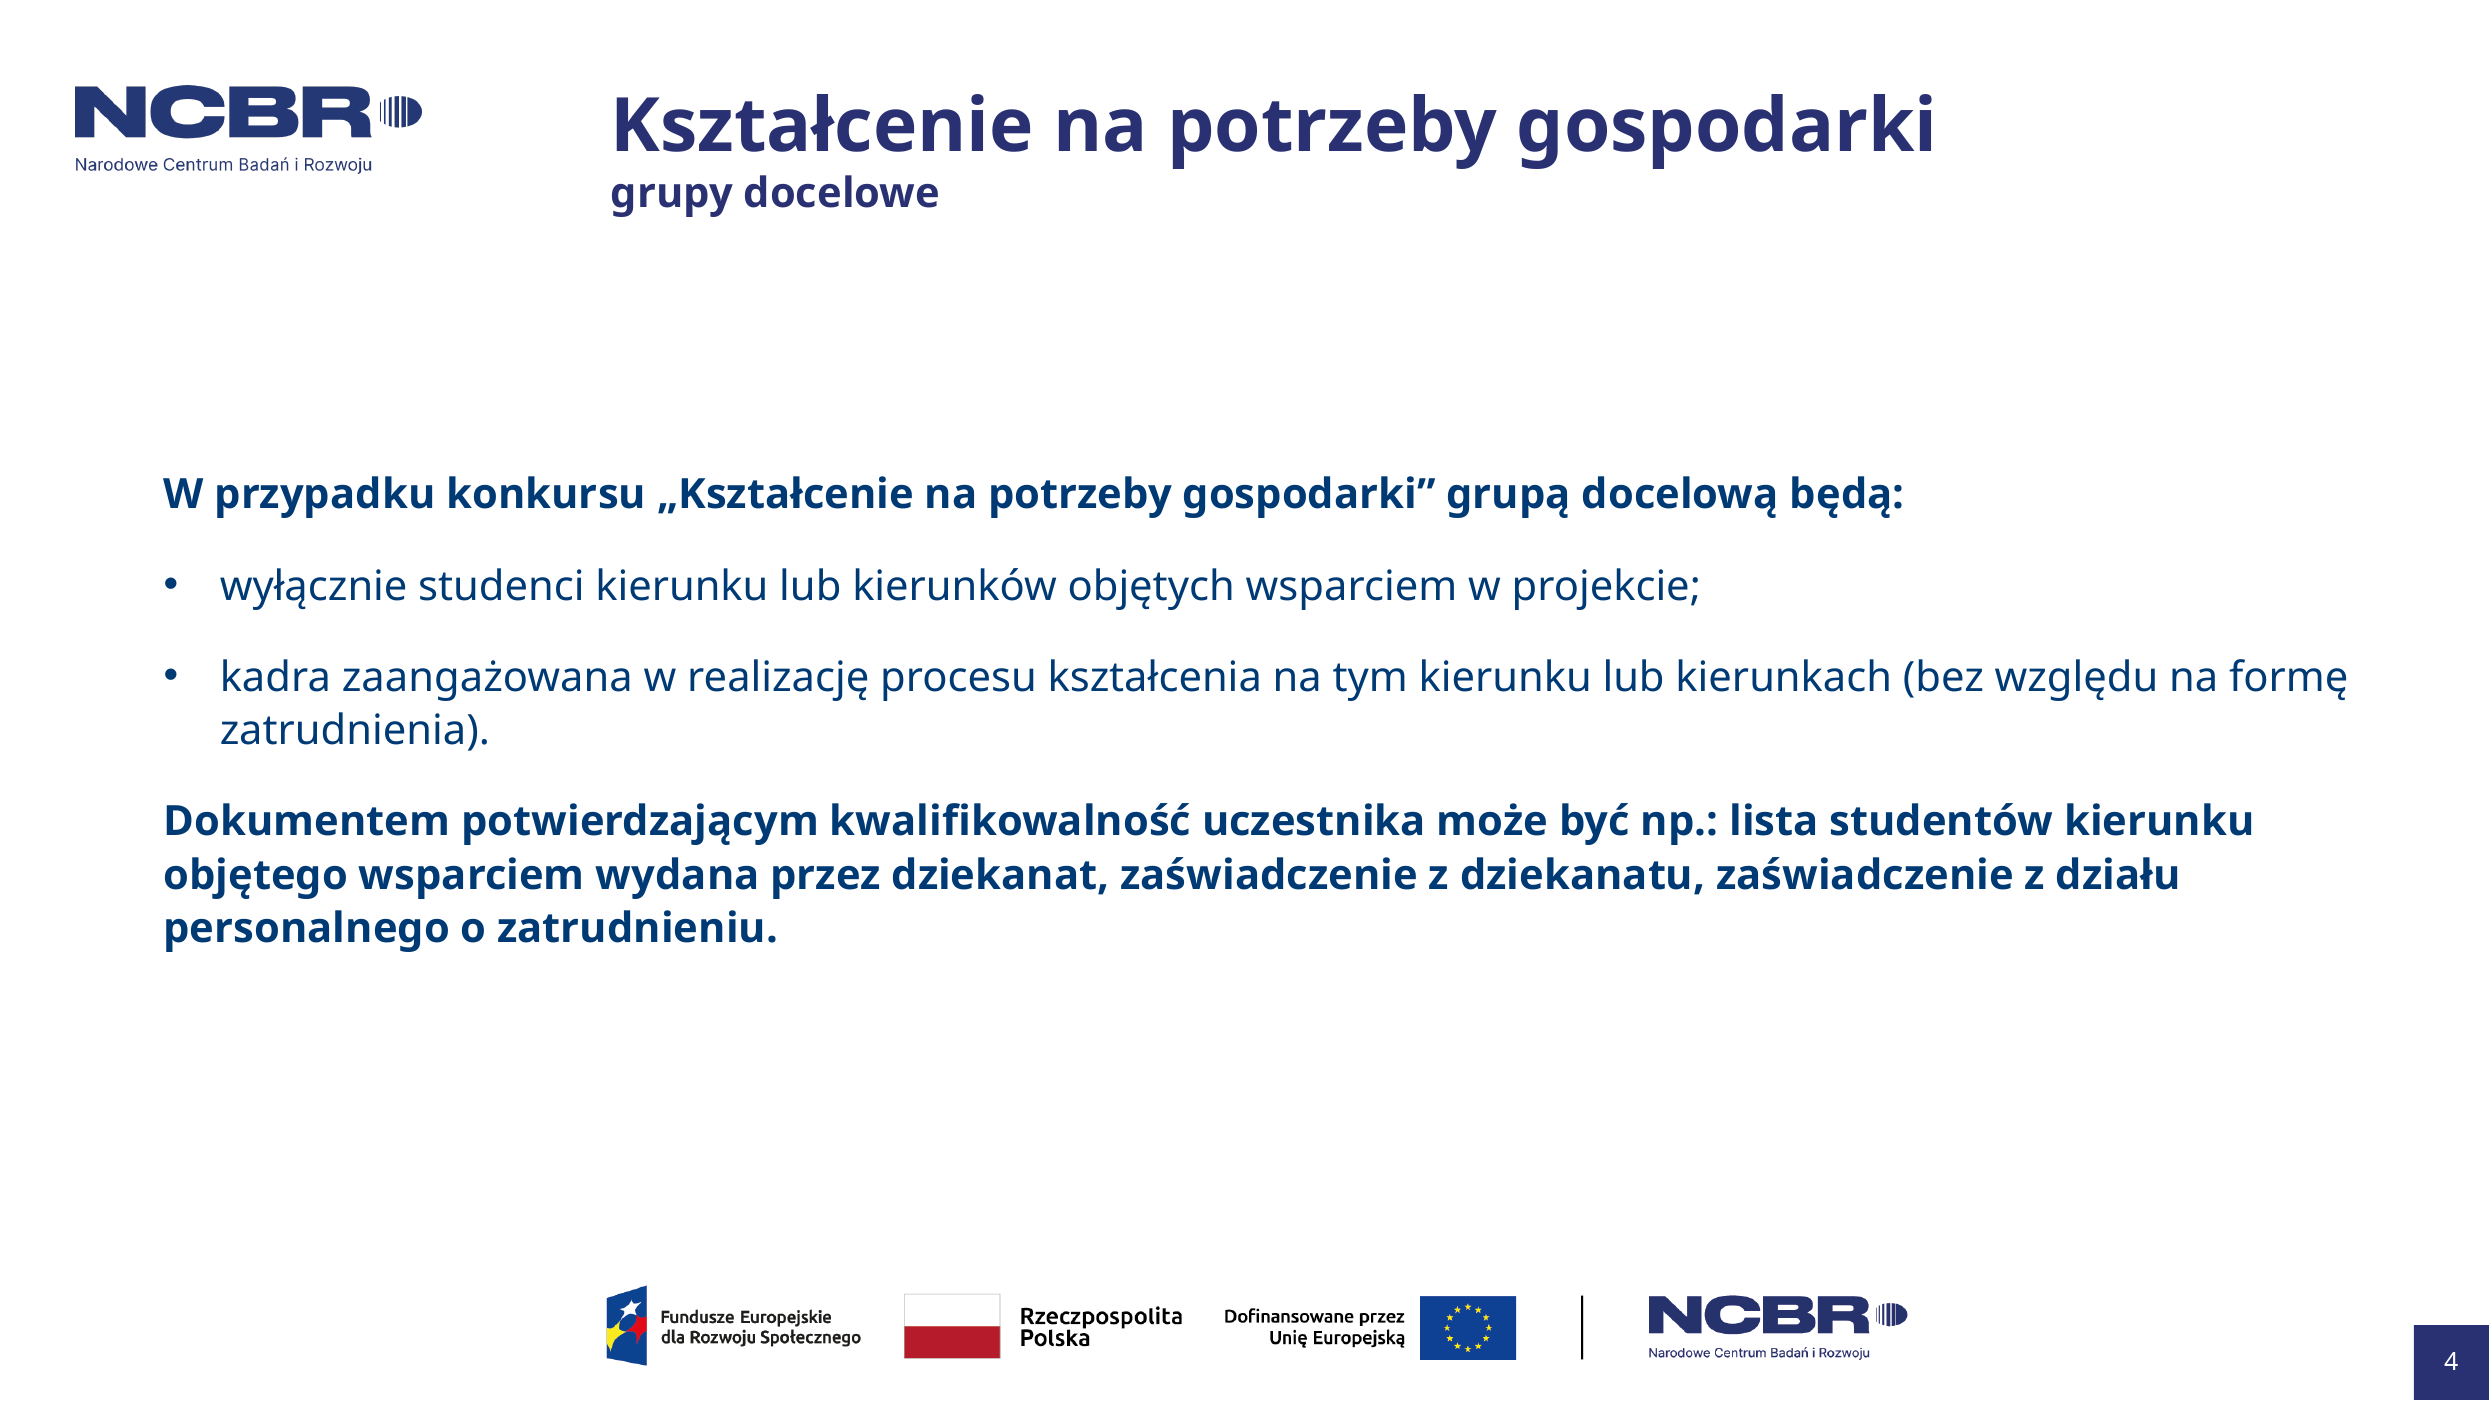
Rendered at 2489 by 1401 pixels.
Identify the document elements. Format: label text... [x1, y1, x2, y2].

slide_number 4 [2413, 1325, 2489, 1400]
text_box [138, 345, 2414, 1162]
text_box Kształcenie na potrzeby gospodarki grupy docelowe [596, 68, 2266, 288]
picture [584, 1263, 1930, 1387]
text_box W przypadku konkursu „Kształcenie na potrzeby gospodarki” grupą docelową będą: wyłącznie studenci kierunku lub kierunków objętych wsparciem w projekcie; kadra zaangażowana w realizację procesu kształcenia na tym kierunku lub kierunkach (bez względu na formę zatrudnienia). Dokumentem potwierdzającym kwalifikowalność uczestnika może być np.: lista studentów kierunku objętego wsparciem wydana przez dziekanat, zaświadczenie z dziekanatu, zaświadczenie z działu personalnego o zatrudnieniu. [163, 370, 2439, 1187]
picture [75, 85, 422, 174]
